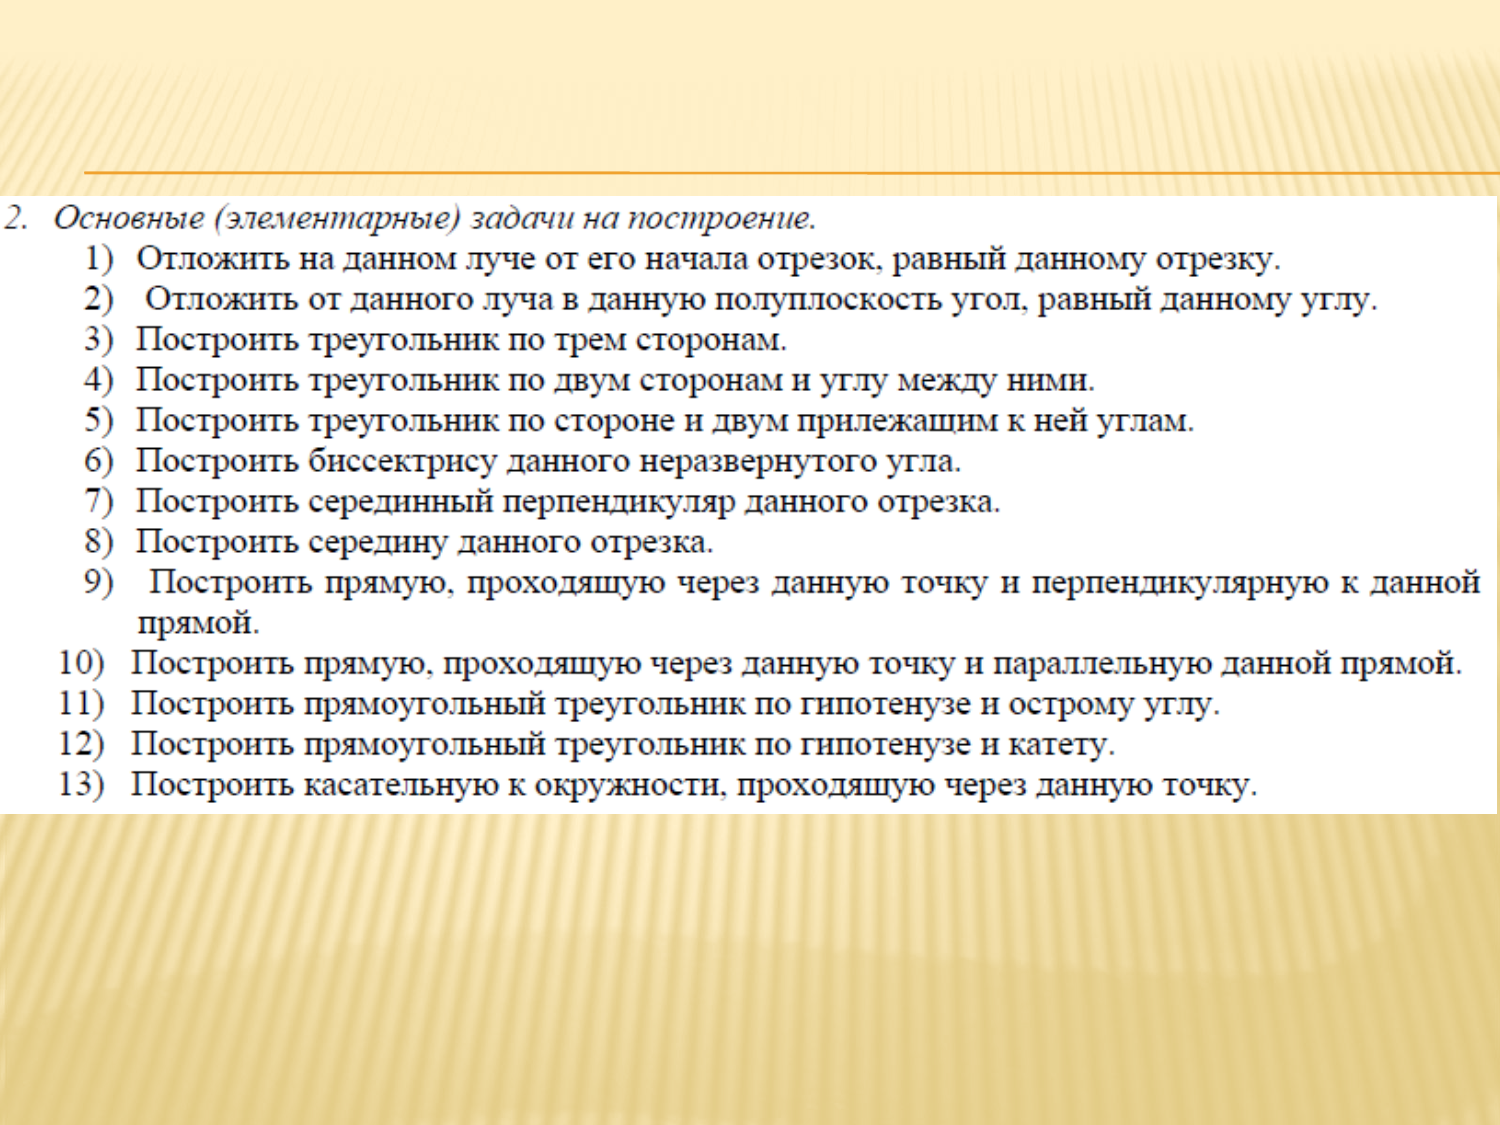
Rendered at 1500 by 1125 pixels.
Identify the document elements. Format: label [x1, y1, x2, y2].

picture [0, 195, 1497, 815]
